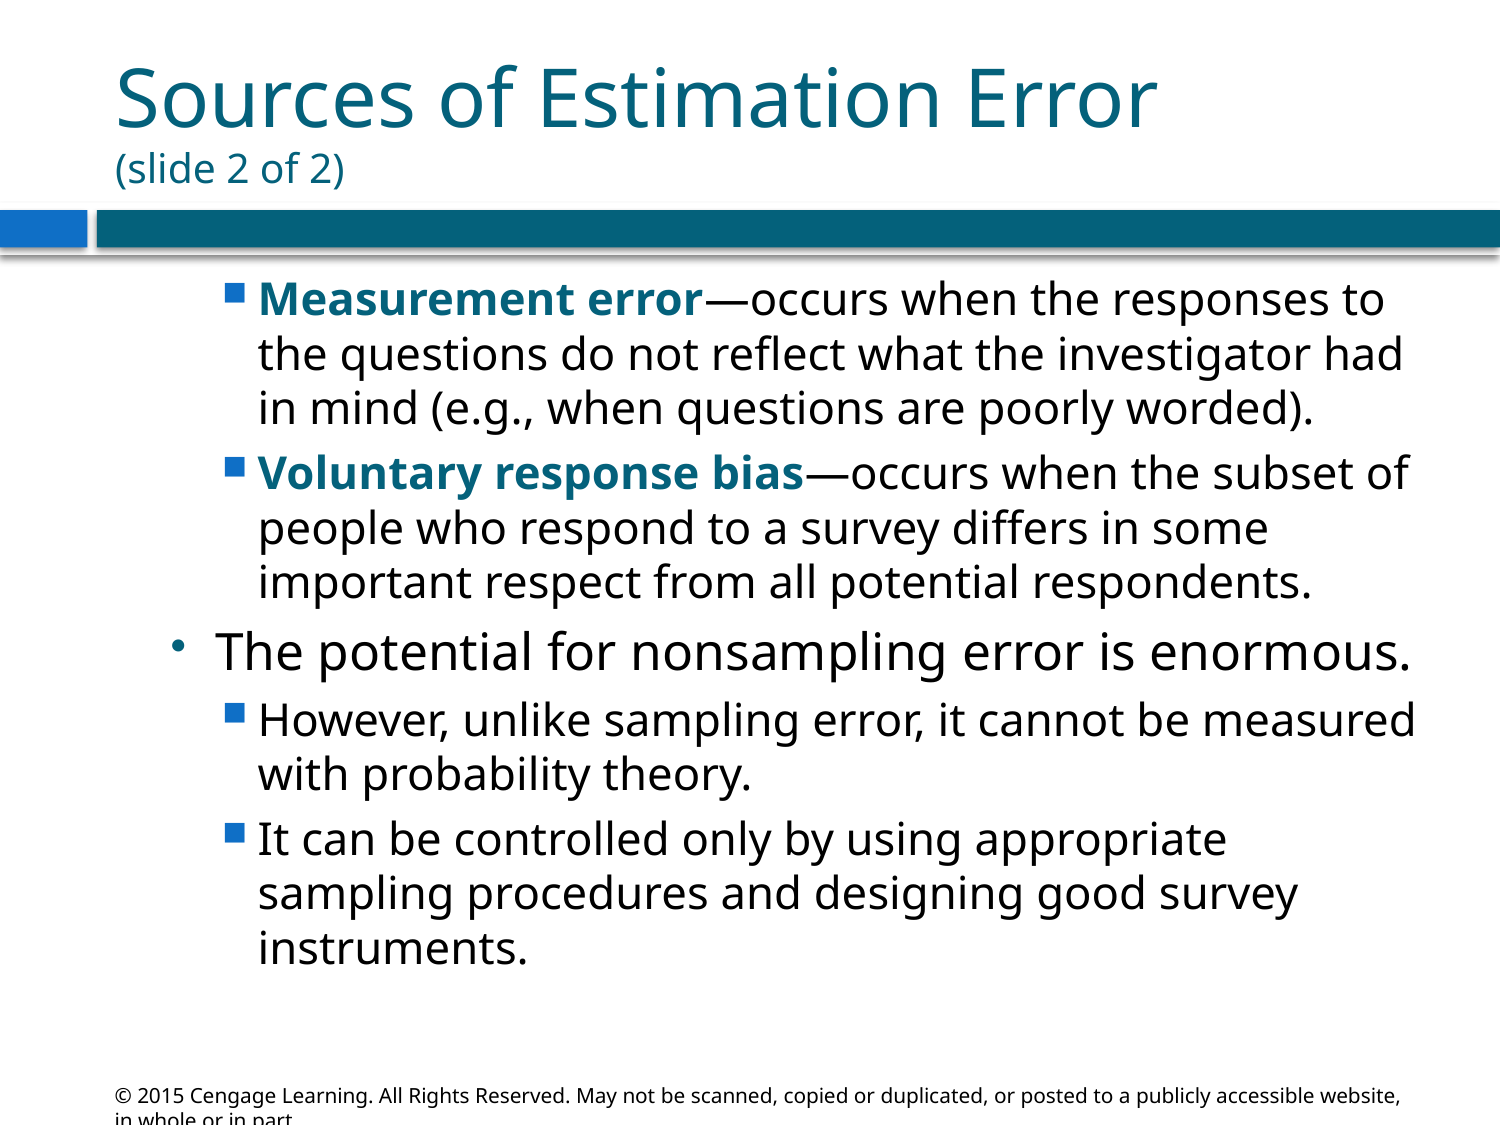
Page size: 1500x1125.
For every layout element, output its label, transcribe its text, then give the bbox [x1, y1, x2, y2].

list Measurement error—occurs when the responses to the questions do not reflect what the investigator had in mind (e.g., when questions are poorly worded). Voluntary response bias—occurs when the subset of people who respond to a survey differs in some important respect from all potential respondents. The potential for nonsampling error is enormous. However, unlike sampling error, it cannot be measured with probability theory. It can be controlled only by using appropriate sampling procedures and designing good survey instruments. [100, 262, 1438, 1063]
title Sources of Estimation Error (slide 2 of 2) [100, 37, 1438, 200]
